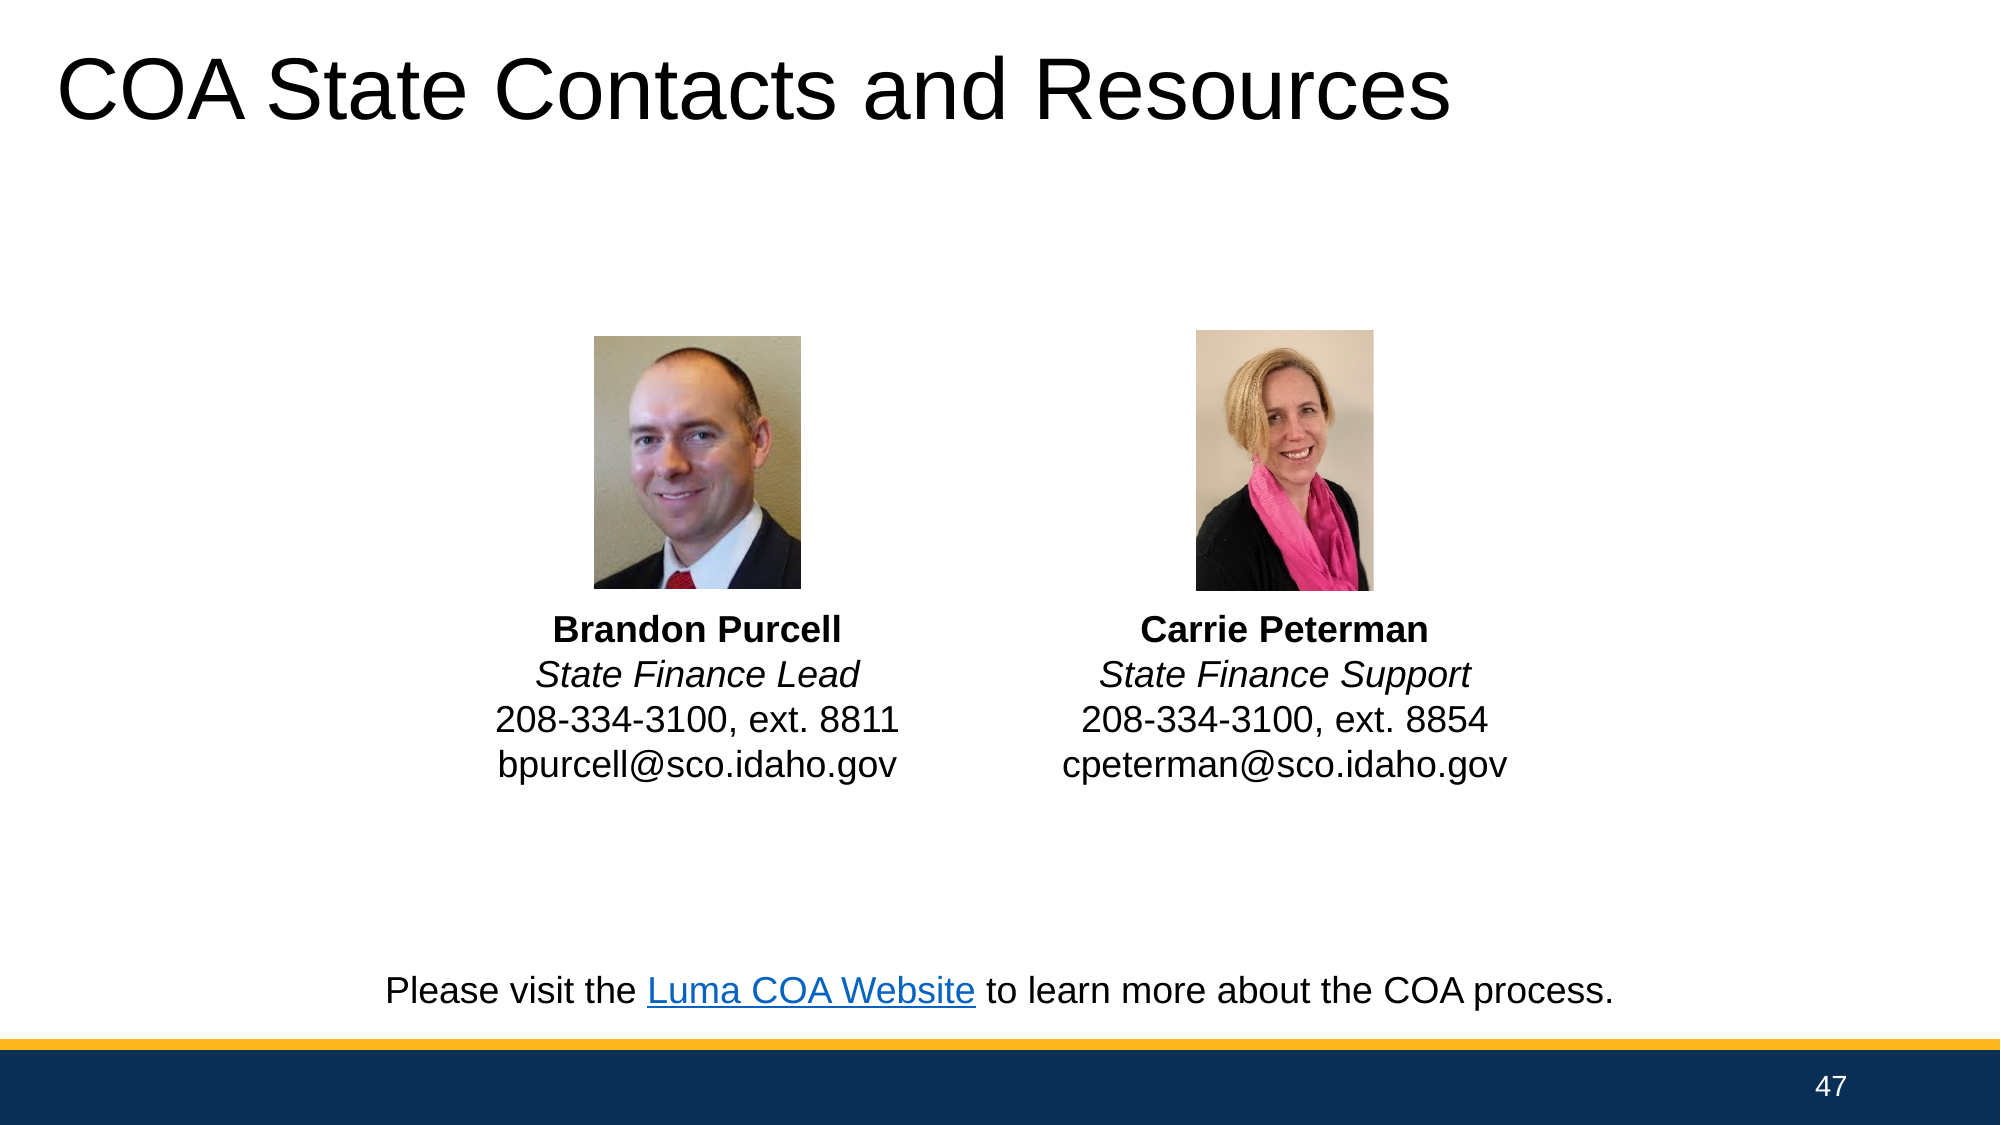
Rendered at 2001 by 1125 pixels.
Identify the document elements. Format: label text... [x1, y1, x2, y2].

text_box COA State Contacts and Resources [41, 24, 1955, 145]
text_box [474, 330, 1525, 795]
text_box Please visit the Luma COA Website to learn more about the COA process. [81, 958, 1919, 1019]
slide_number 47 [1412, 1059, 1863, 1120]
